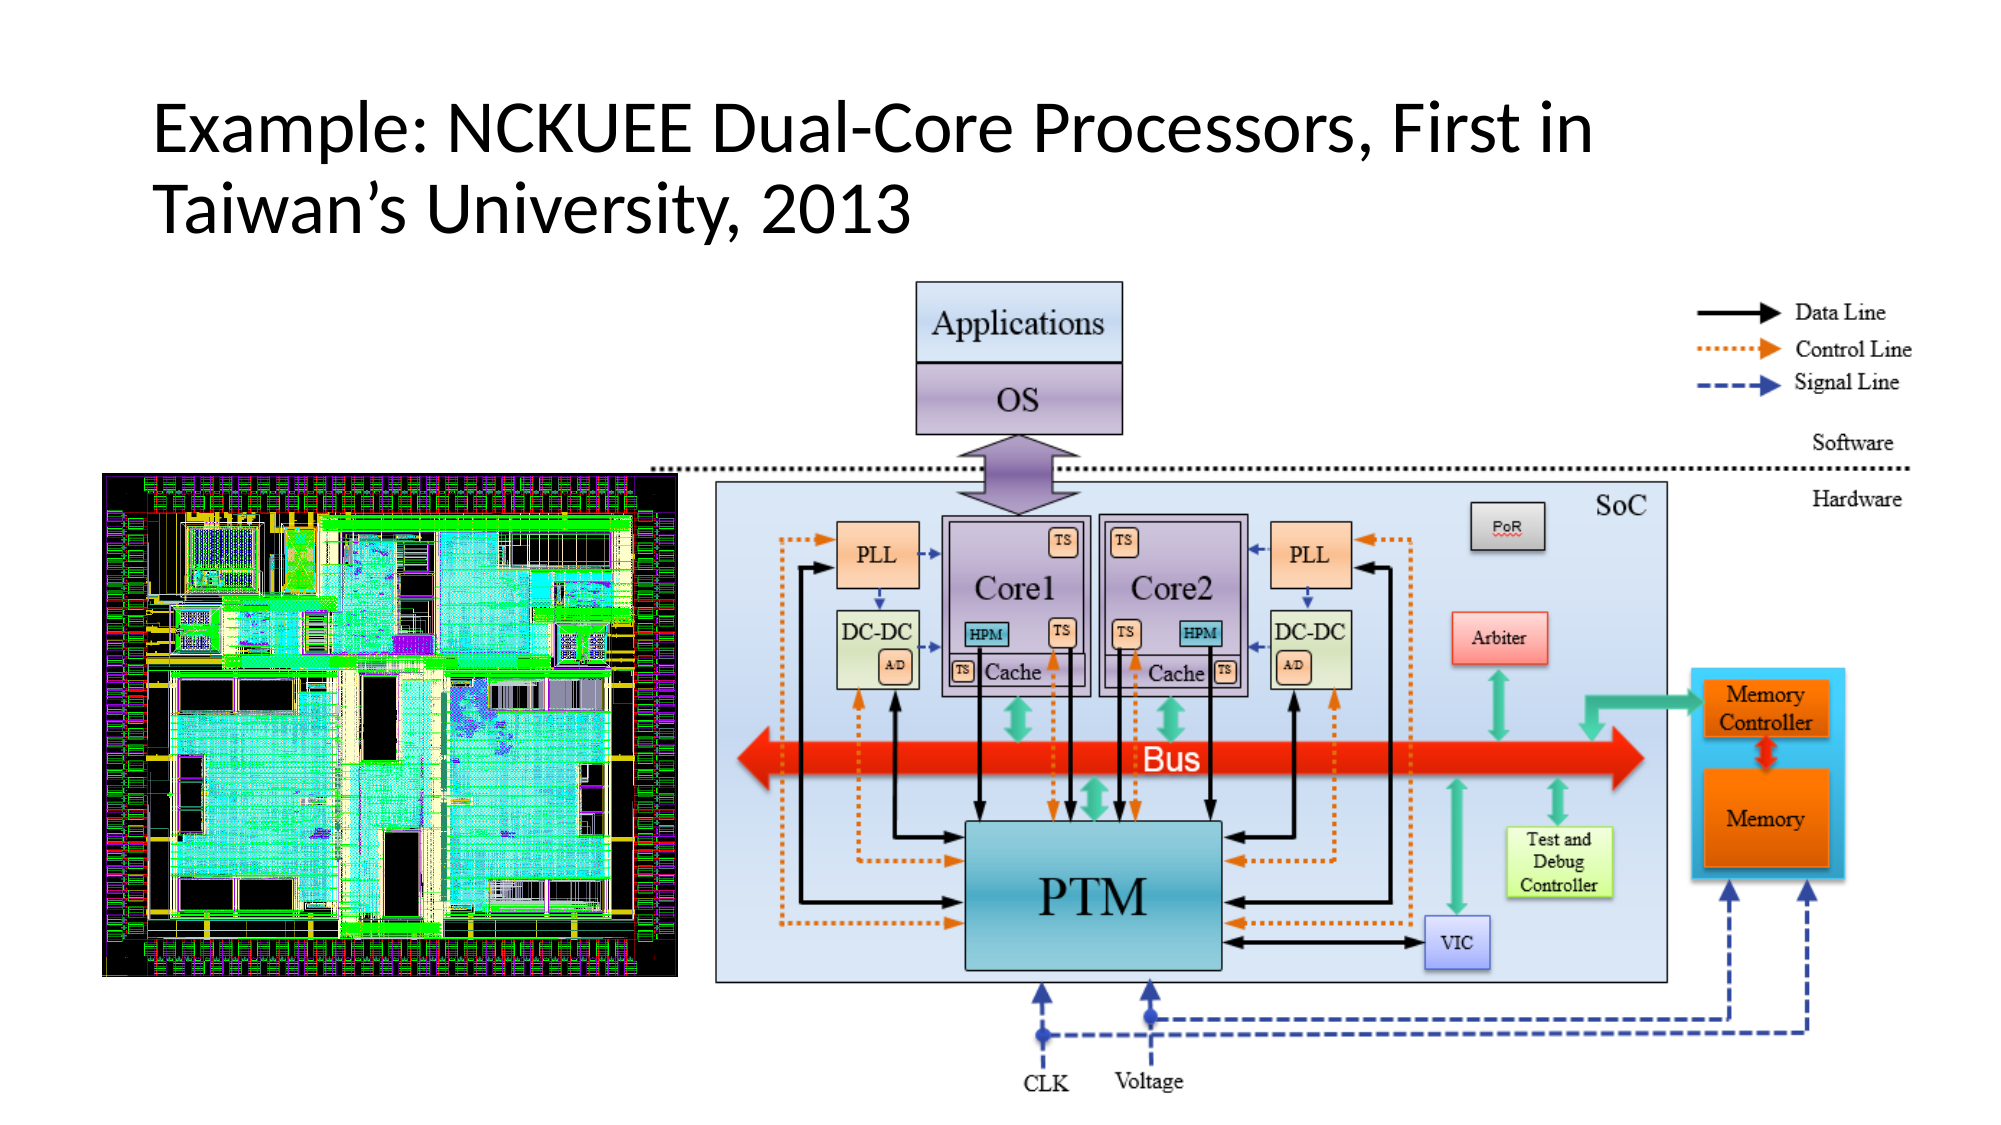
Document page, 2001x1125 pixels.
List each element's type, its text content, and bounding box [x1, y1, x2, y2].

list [642, 277, 1919, 1096]
title Example: NCKUEE Dual-Core Processors, First in Taiwan’s University, 2013 [137, 59, 1863, 278]
picture [102, 473, 678, 977]
